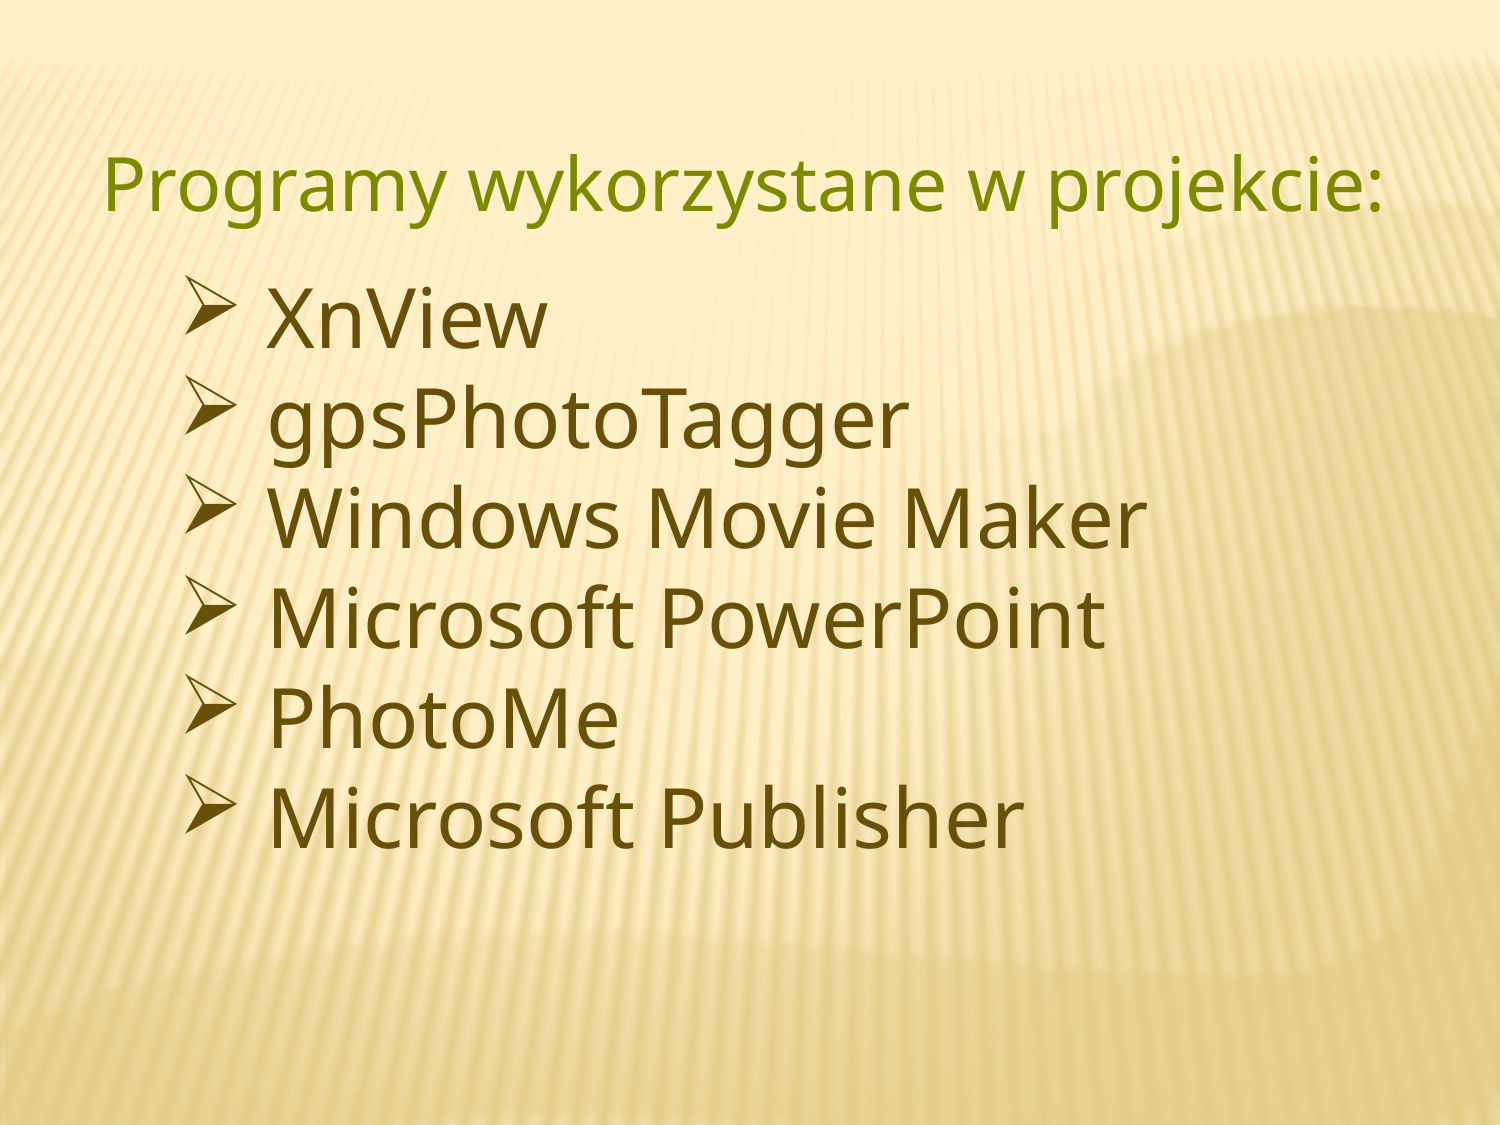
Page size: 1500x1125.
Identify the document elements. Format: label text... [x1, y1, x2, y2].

text_box Programy wykorzystane w projekcie: [35, 128, 1454, 234]
text_box XnView gpsPhotoTagger Windows Movie Maker Microsoft PowerPoint PhotoMe Microsoft Publisher [163, 257, 1500, 873]
